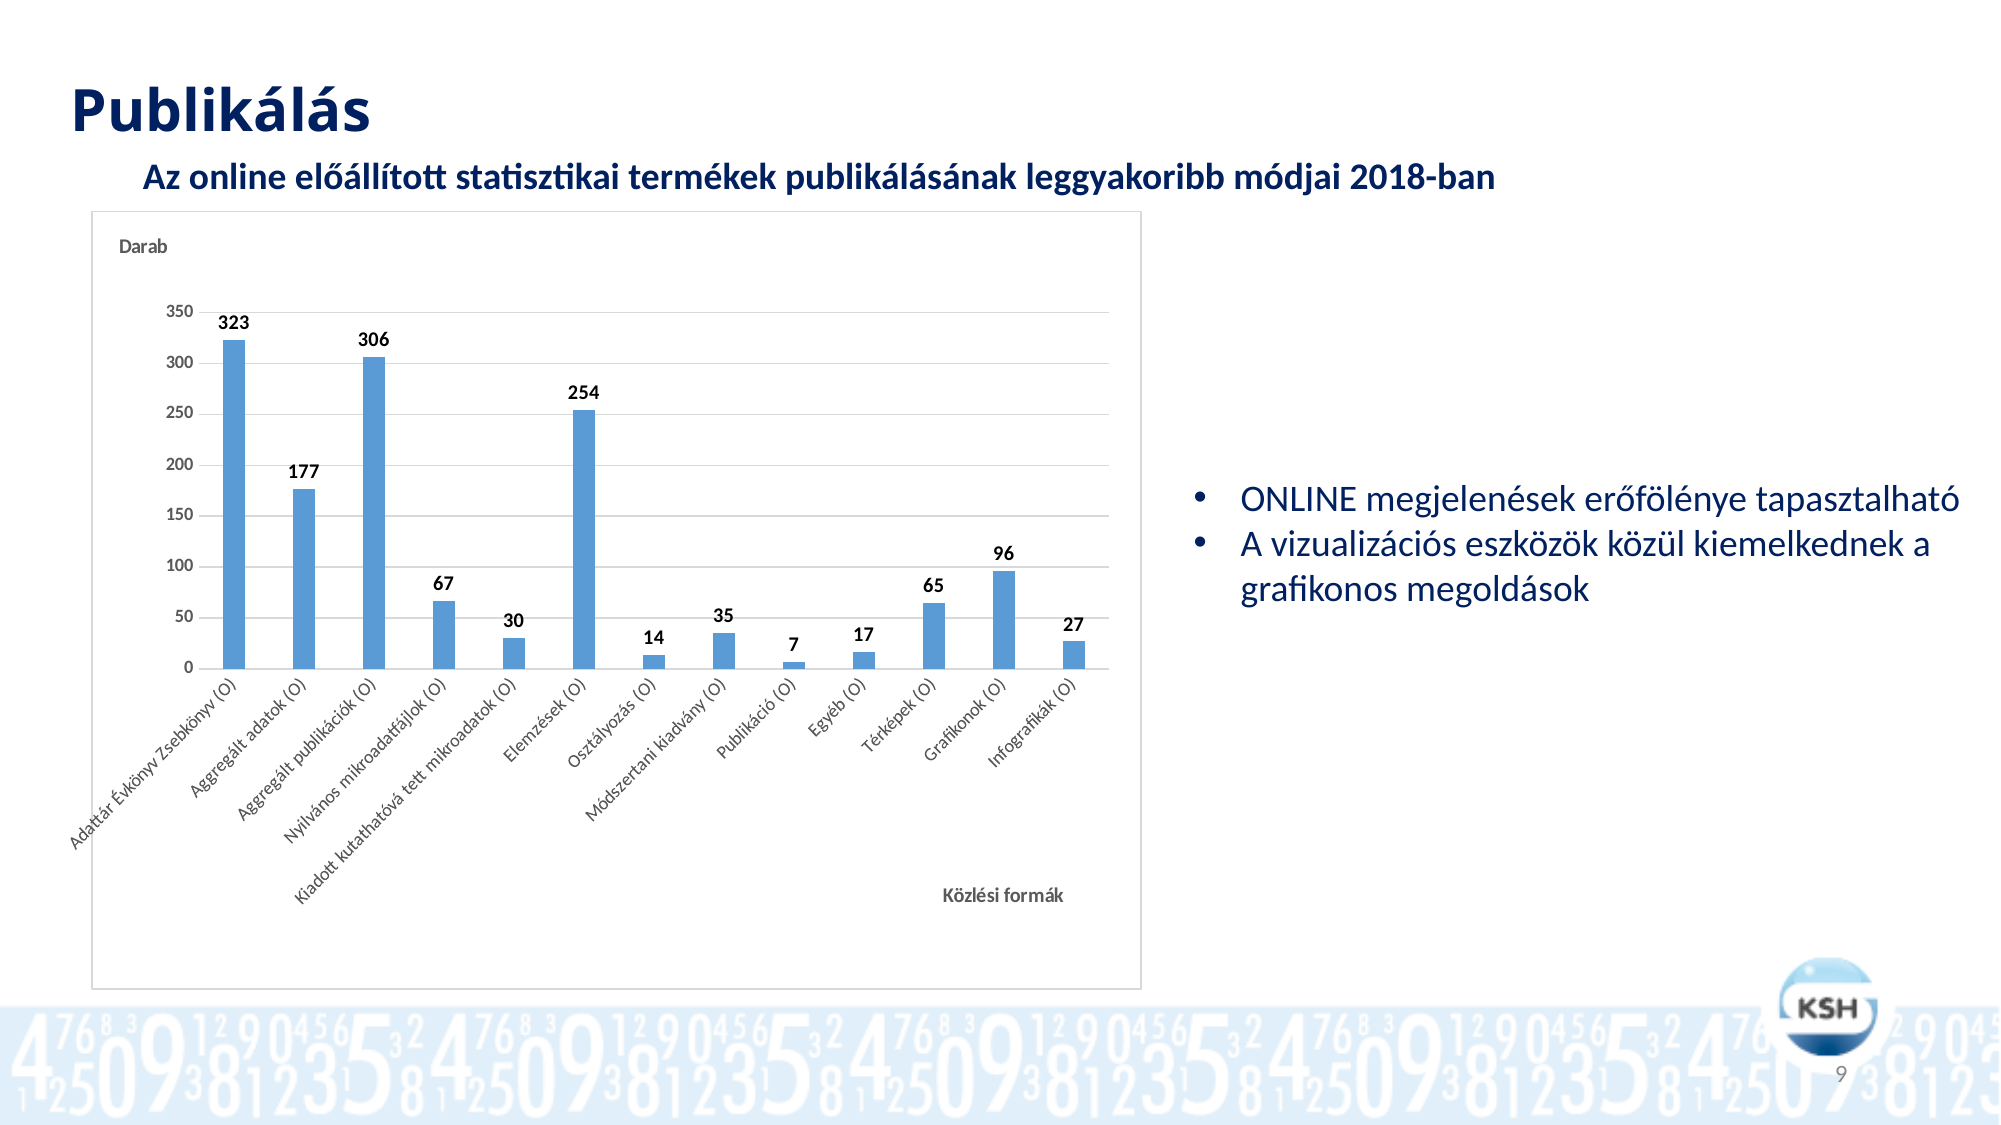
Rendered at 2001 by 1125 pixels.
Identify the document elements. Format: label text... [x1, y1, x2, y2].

title Publikálás [55, 53, 1413, 172]
text_box ONLINE megjelenések erőfölénye tapasztalható A vizualizációs eszközök közül kiemelkednek a grafikonos megoldások [1179, 466, 2000, 617]
picture [0, 0, 2001, 1125]
slide_number 9 [1412, 1042, 1863, 1103]
chart [64, 210, 1142, 990]
text_box Az online előállított statisztikai termékek publikálásának leggyakoribb módjai 2018-ban [111, 144, 1529, 205]
